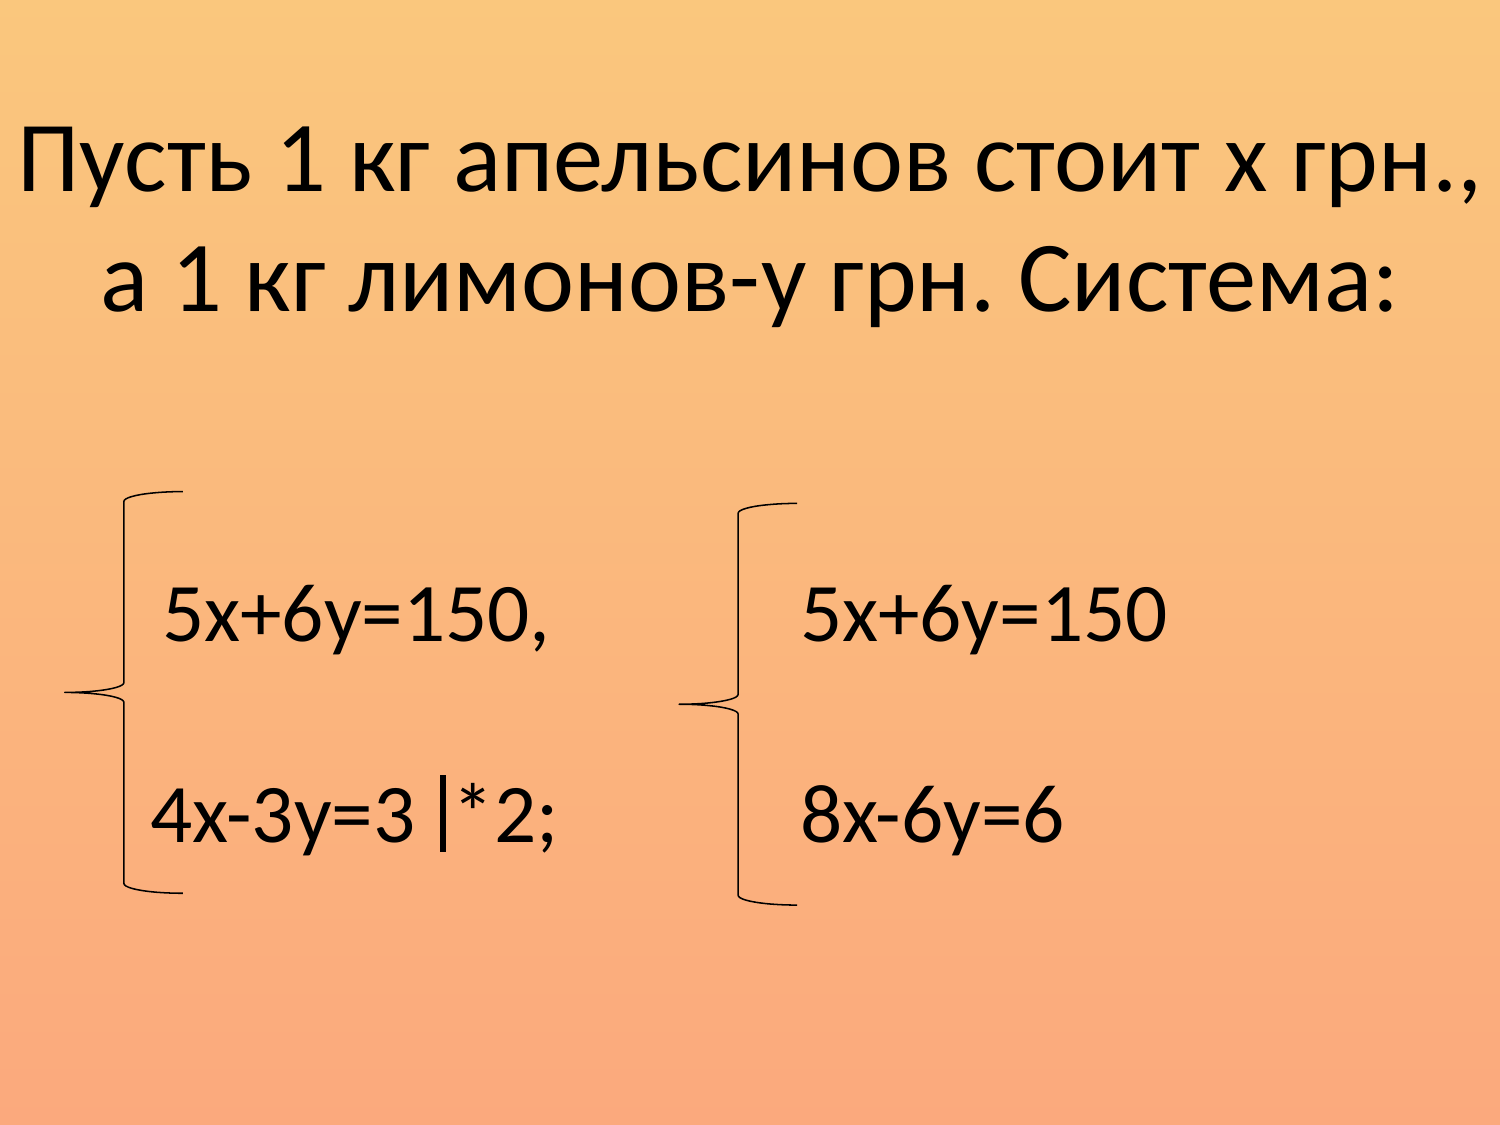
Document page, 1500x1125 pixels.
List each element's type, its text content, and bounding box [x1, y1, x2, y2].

text_box [64, 490, 183, 895]
text_box 4x-3y=3 *2; [183, 751, 737, 867]
text_box 8x-6y=6 [785, 751, 1235, 867]
text_box [678, 502, 798, 906]
title Пусть 1 кг апельсинов стоит x грн., а 1 кг лимонов-y грн. Система: [0, 66, 1500, 457]
text_box 5x+6y=150, [183, 550, 737, 666]
text_box 5x+6y=150 [785, 550, 1247, 666]
